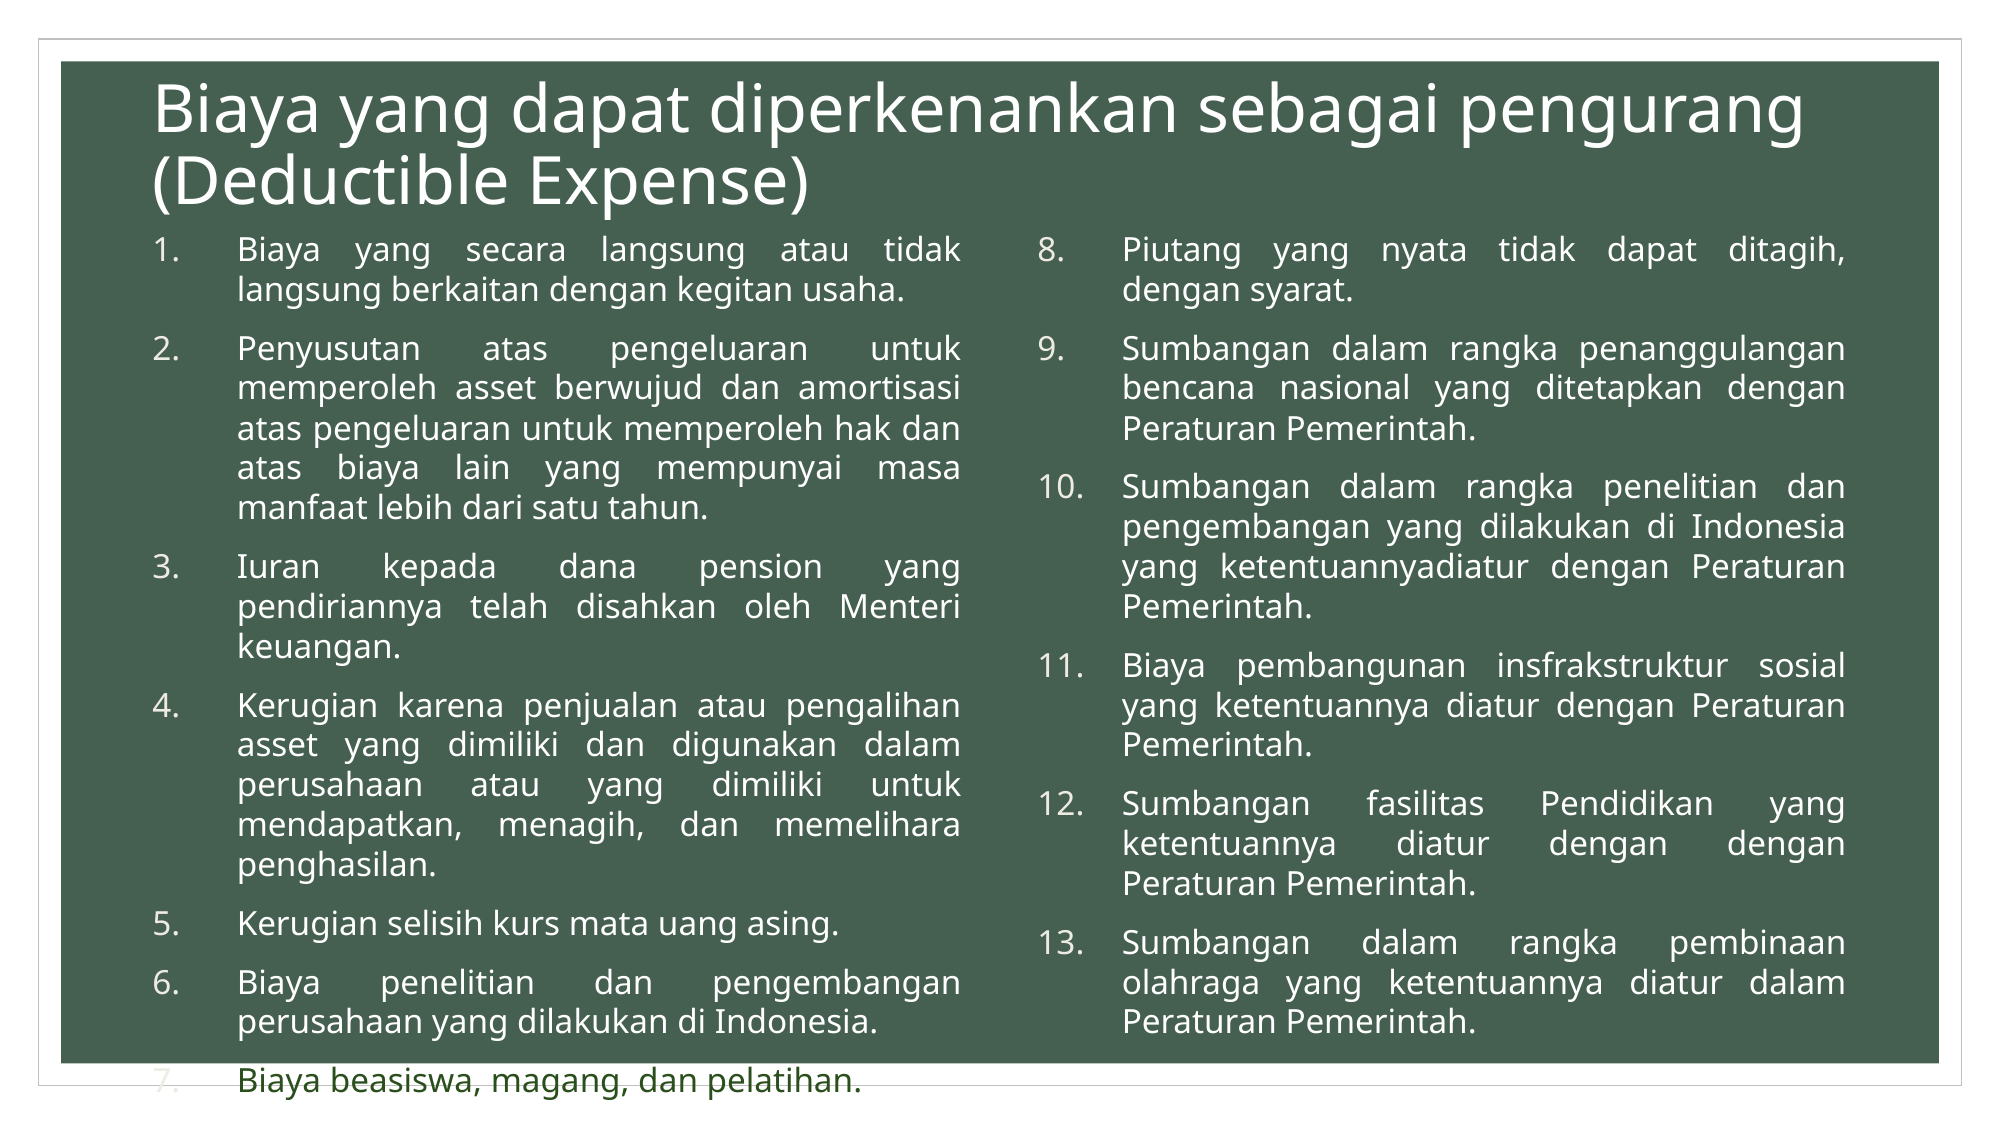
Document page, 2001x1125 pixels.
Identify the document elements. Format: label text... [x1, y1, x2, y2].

list Biaya yang secara langsung atau tidak langsung berkaitan dengan kegitan usaha. Penyusutan atas pengeluaran untuk memperoleh asset berwujud dan amortisasi atas pengeluaran untuk memperoleh hak dan atas biaya lain yang mempunyai masa manfaat lebih dari satu tahun. Iuran kepada dana pension yang pendiriannya telah disahkan oleh Menteri keuangan. Kerugian karena penjualan atau pengalihan asset yang dimiliki dan digunakan dalam perusahaan atau yang dimiliki untuk mendapatkan, menagih, dan memelihara penghasilan. Kerugian selisih kurs mata uang asing. Biaya penelitian dan pengembangan perusahaan yang dilakukan di Indonesia. Biaya beasiswa, magang, dan pelatihan. Piutang yang nyata tidak dapat ditagih, dengan syarat. Sumbangan dalam rangka penanggulangan bencana nasional yang ditetapkan dengan Peraturan Pemerintah. Sumbangan dalam rangka penelitian dan pengembangan yang dilakukan di Indonesia yang ketentuannyadiatur dengan Peraturan Pemerintah. Biaya pembangunan insfrakstruktur sosial yang ketentuannya diatur dengan Peraturan Pemerintah. Sumbangan fasilitas Pendidikan yang ketentuannya diatur dengan dengan Peraturan Pemerintah. Sumbangan dalam rangka pembinaan olahraga yang ketentuannya diatur dalam Peraturan Pemerintah. [137, 220, 1863, 1125]
title Biaya yang dapat diperkenankan sebagai pengurang (Deductible Expense) [137, 38, 1863, 220]
